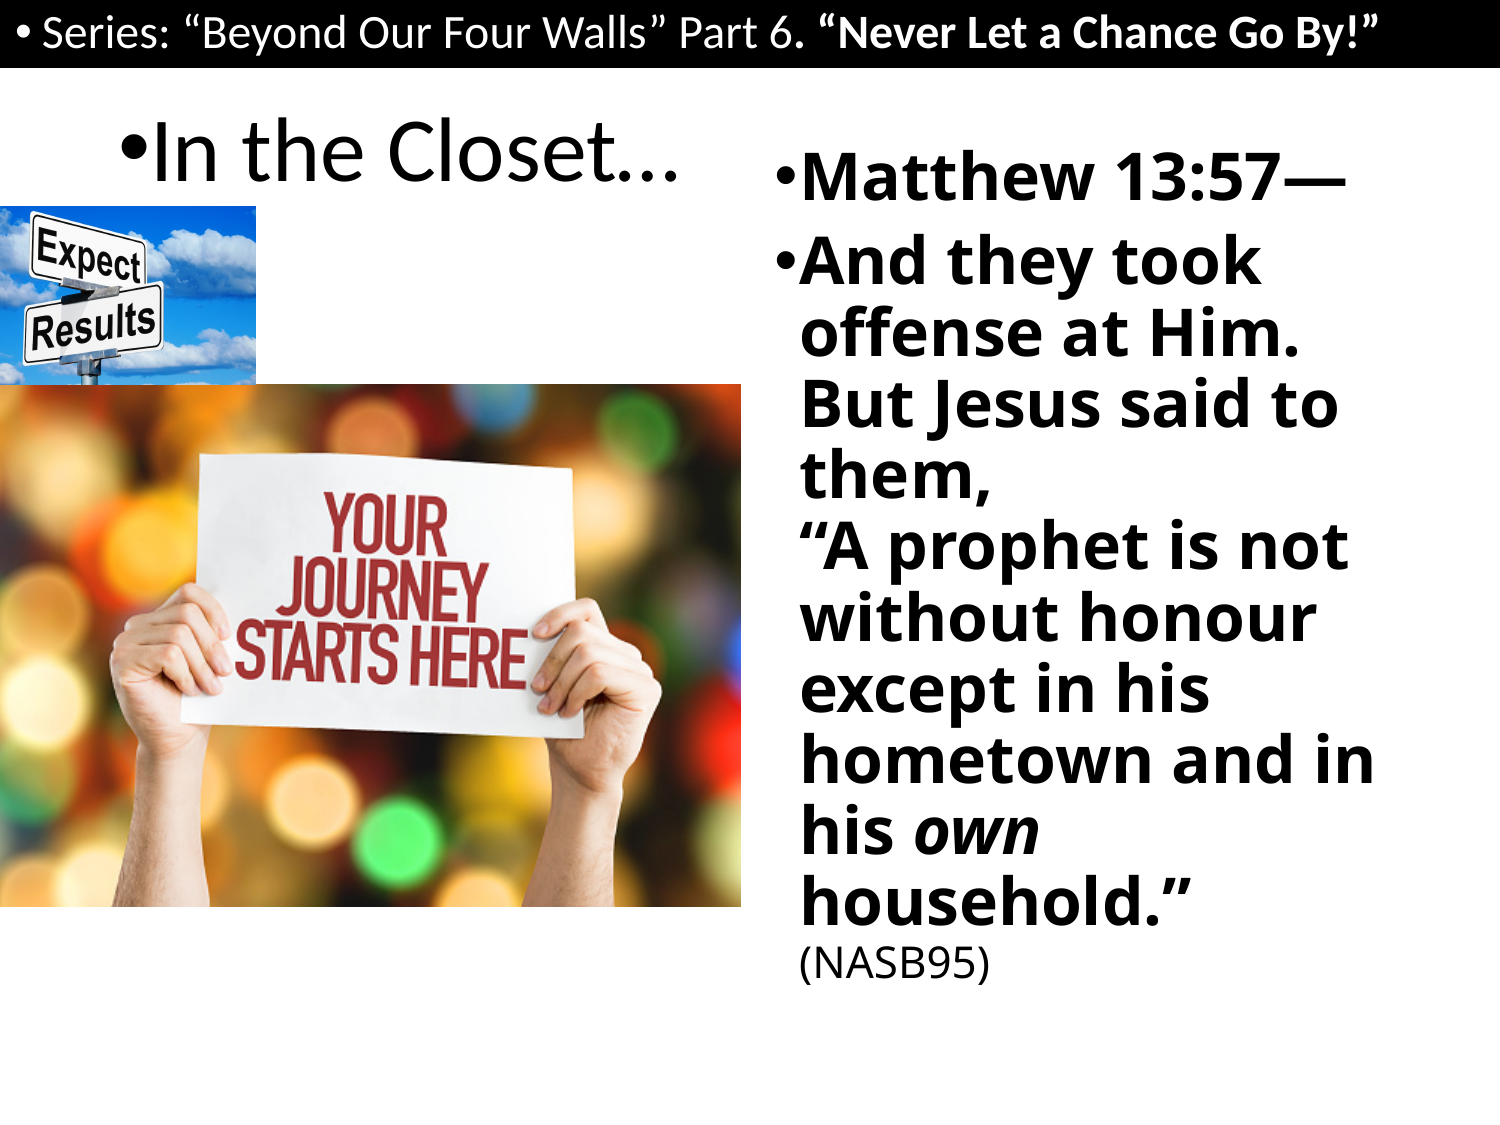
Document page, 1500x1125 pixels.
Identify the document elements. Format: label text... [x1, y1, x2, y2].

list Matthew 13:57— And they took offense at Him. But Jesus said to them, “A prophet is not without honour except in his hometown and in his own household.” (NASB95) [759, 135, 1397, 1014]
picture [0, 206, 741, 907]
text_box Series: “Beyond Our Four Walls” Part 6. “Never Let a Chance Go By!” [0, 0, 1500, 68]
list In the Closet… [103, 94, 1397, 269]
